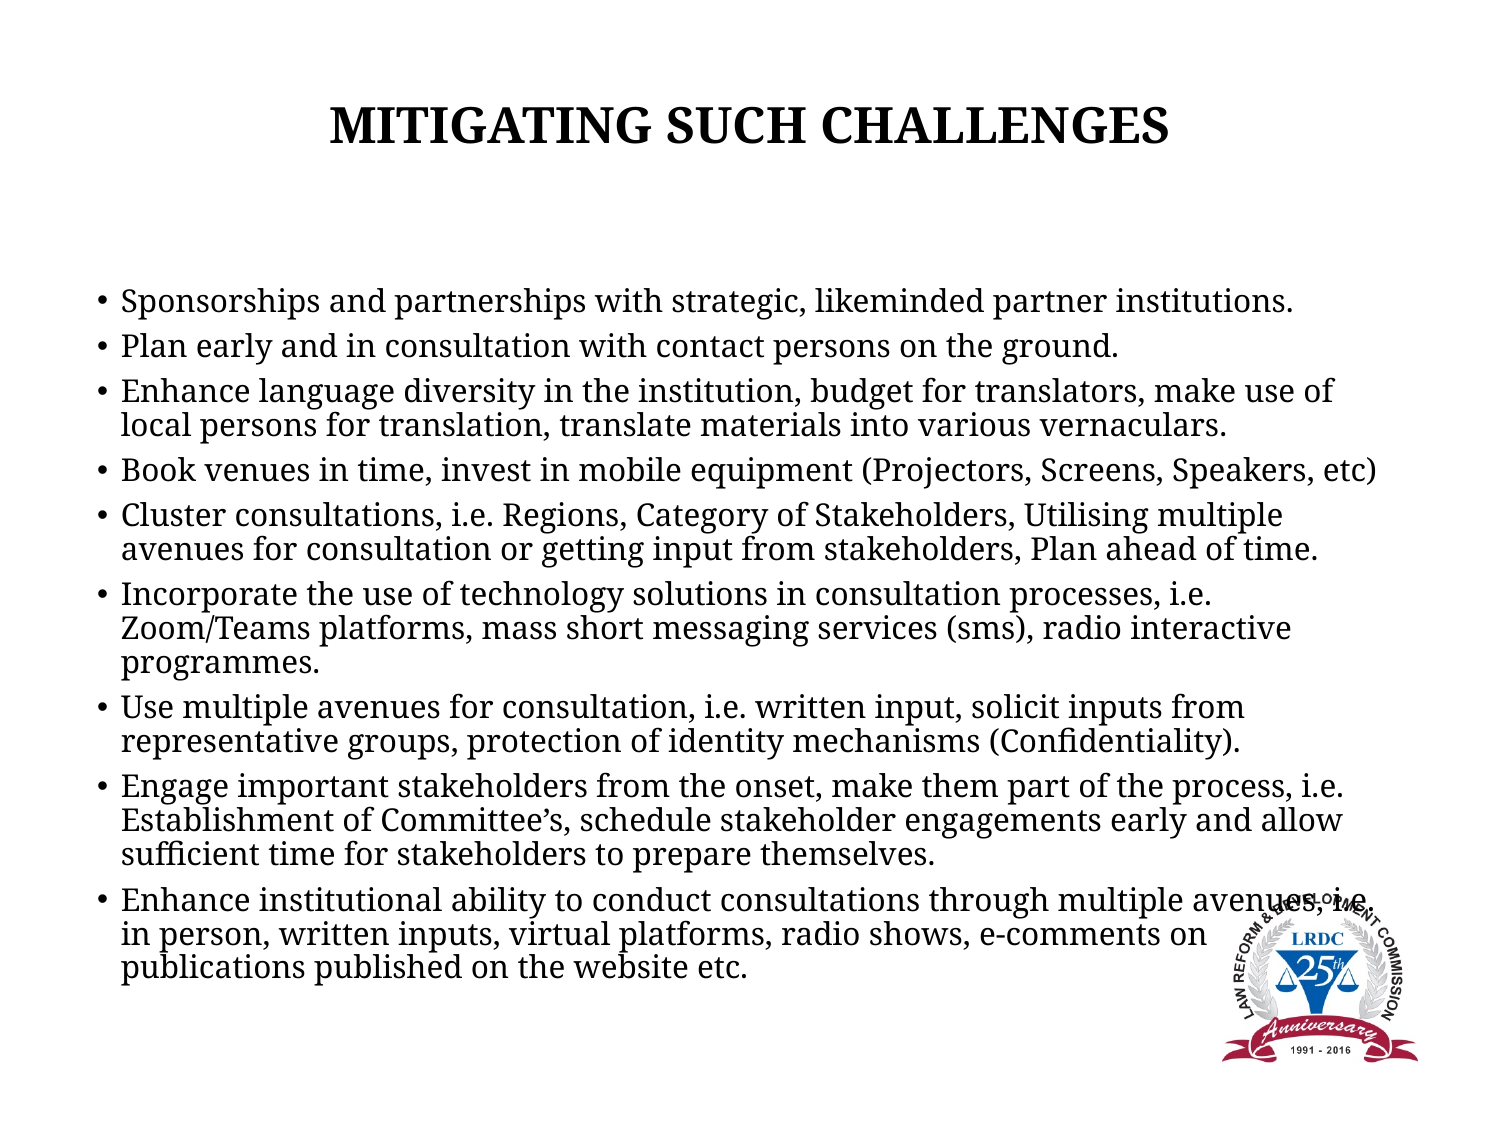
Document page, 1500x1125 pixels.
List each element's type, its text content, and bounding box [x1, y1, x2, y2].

title MITIGATING SUCH CHALLENGES [103, 59, 1397, 277]
picture [1222, 893, 1418, 1064]
list Sponsorships and partnerships with strategic, likeminded partner institutions. Plan early and in consultation with contact persons on the ground. Enhance language diversity in the institution, budget for translators, make use of local persons for translation, translate materials into various vernaculars. Book venues in time, invest in mobile equipment (Projectors, Screens, Speakers, etc) Cluster consultations, i.e. Regions, Category of Stakeholders, Utilising multiple avenues for consultation or getting input from stakeholders, Plan ahead of time. Incorporate the use of technology solutions in consultation processes, i.e. Zoom/Teams platforms, mass short messaging services (sms), radio interactive programmes. Use multiple avenues for consultation, i.e. written input, solicit inputs from representative groups, protection of identity mechanisms (Confidentiality). Engage important stakeholders from the onset, make them part of the process, i.e. Establishment of Committee’s, schedule stakeholder engagements early and allow sufficient time for stakeholders to prepare themselves. Enhance institutional ability to conduct consultations through multiple avenues, i.e. in person, written inputs, virtual platforms, radio shows, e-comments on publications published on the website etc. [82, 277, 1397, 1014]
